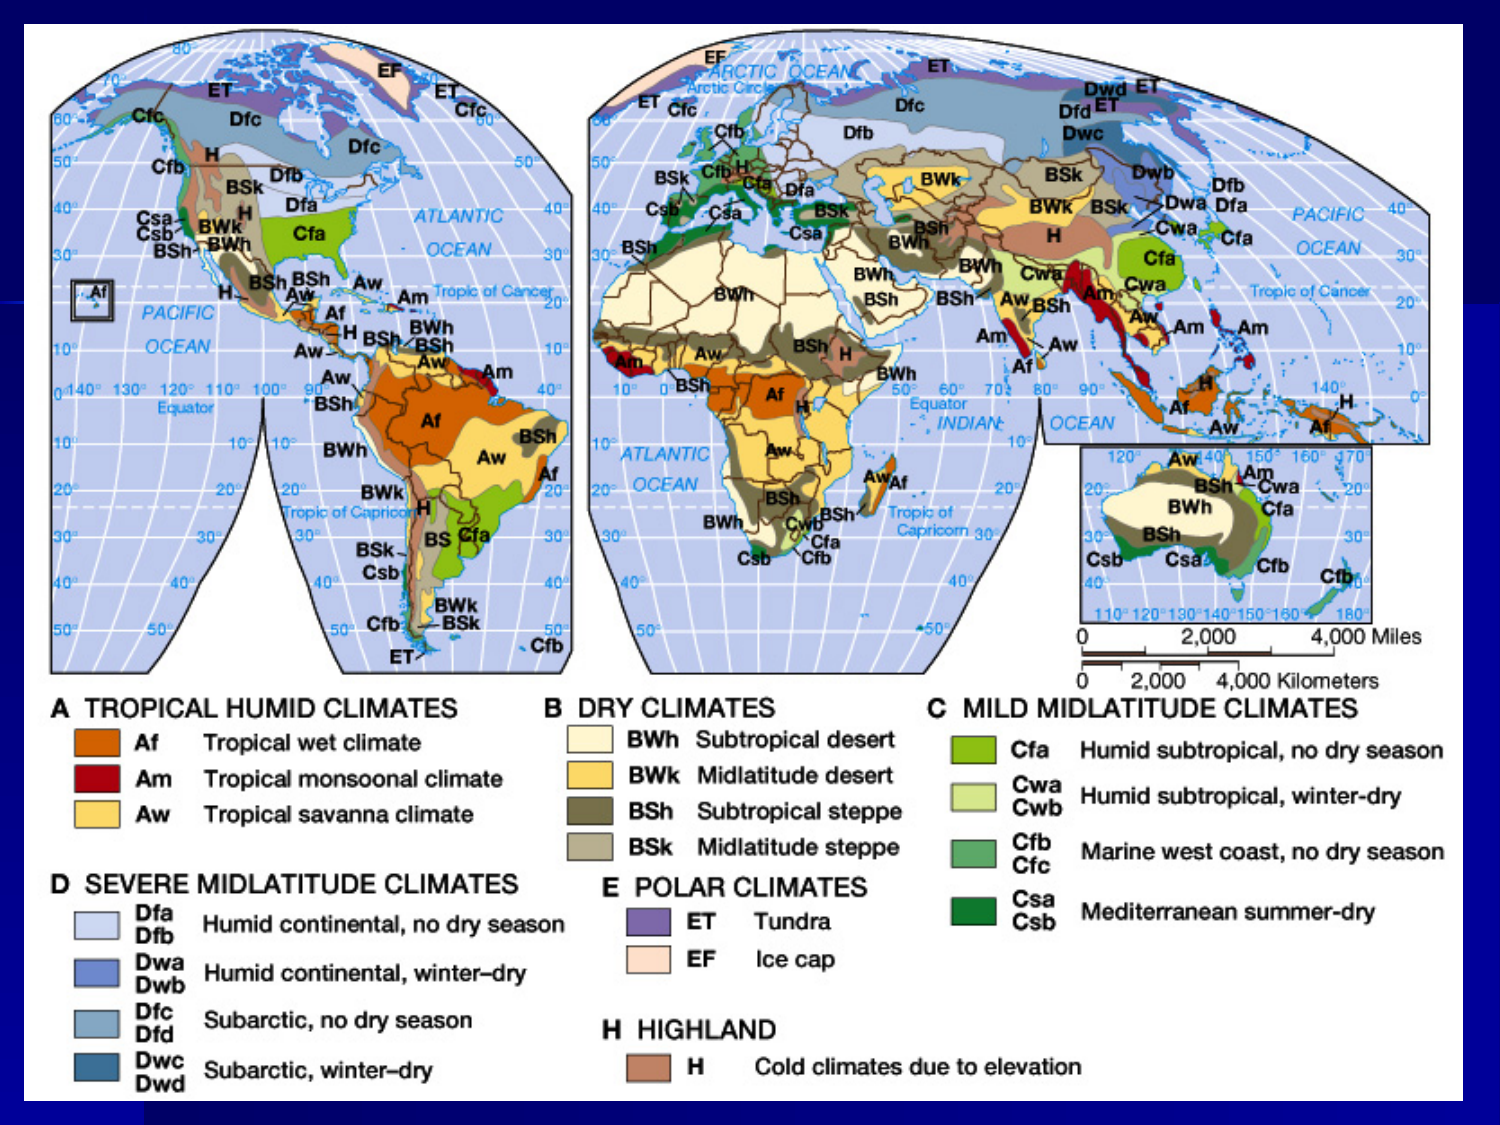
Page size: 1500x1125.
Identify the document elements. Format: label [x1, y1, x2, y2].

text_box [24, 24, 1463, 1100]
